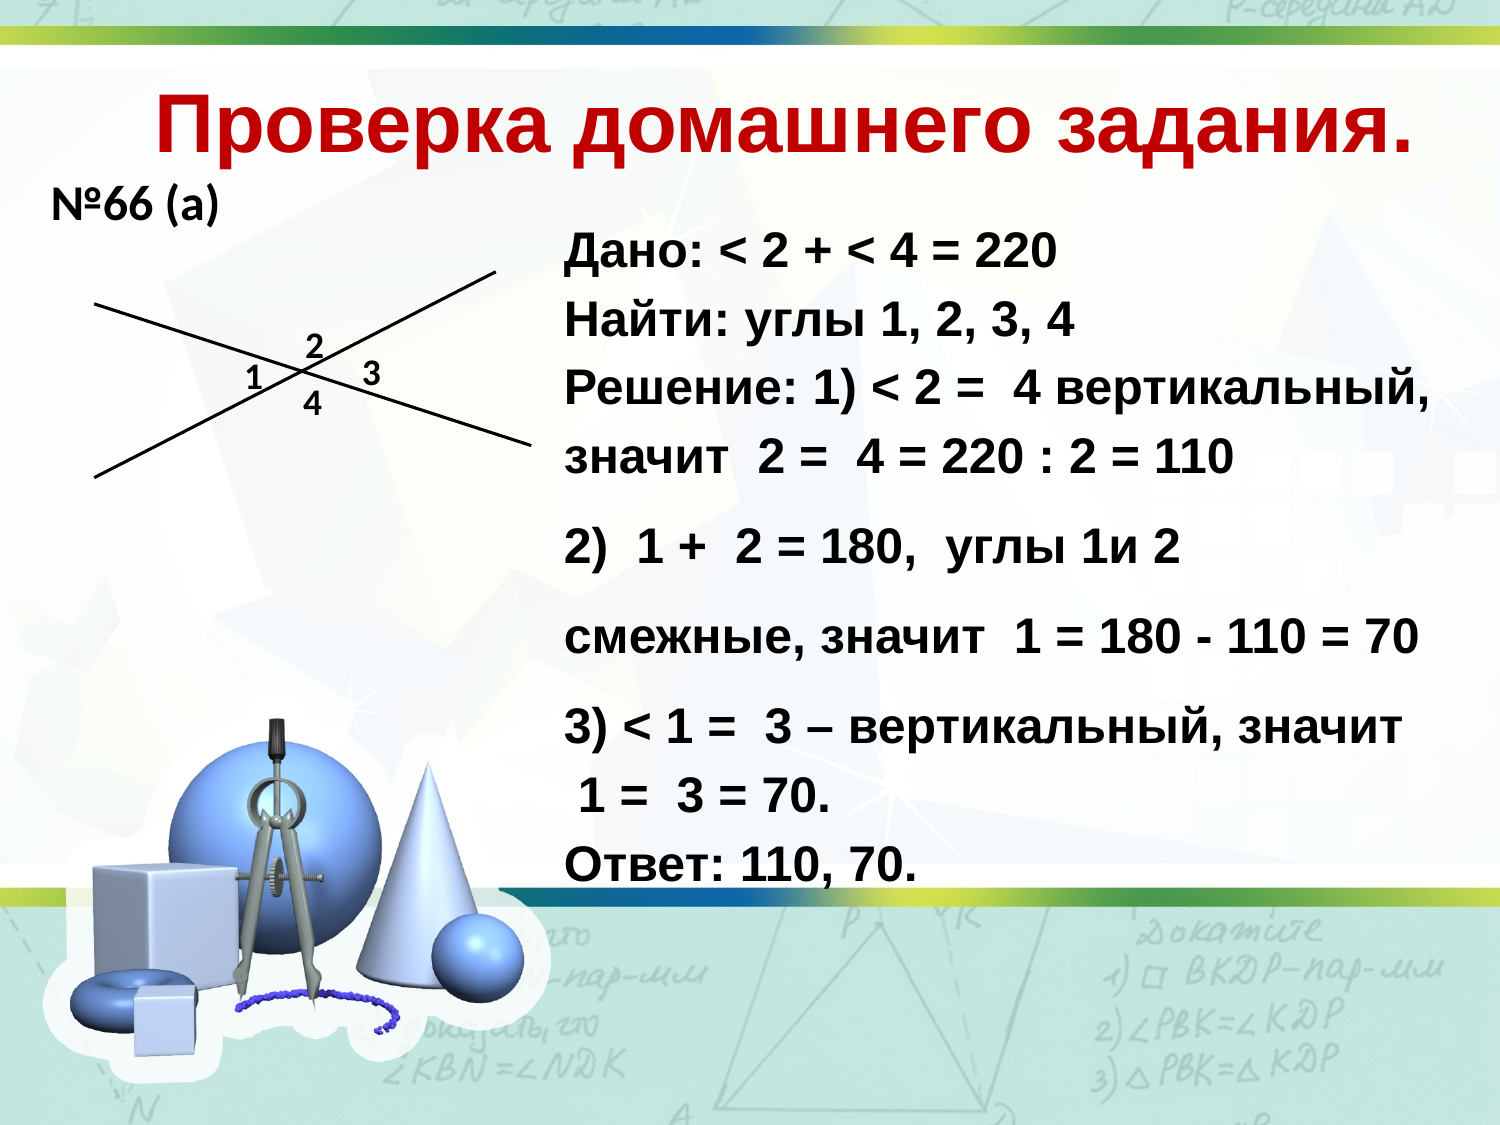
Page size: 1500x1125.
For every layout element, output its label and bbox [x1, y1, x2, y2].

picture [0, 0, 1500, 1125]
text_box [93, 271, 497, 478]
text_box [502, 303, 532, 446]
